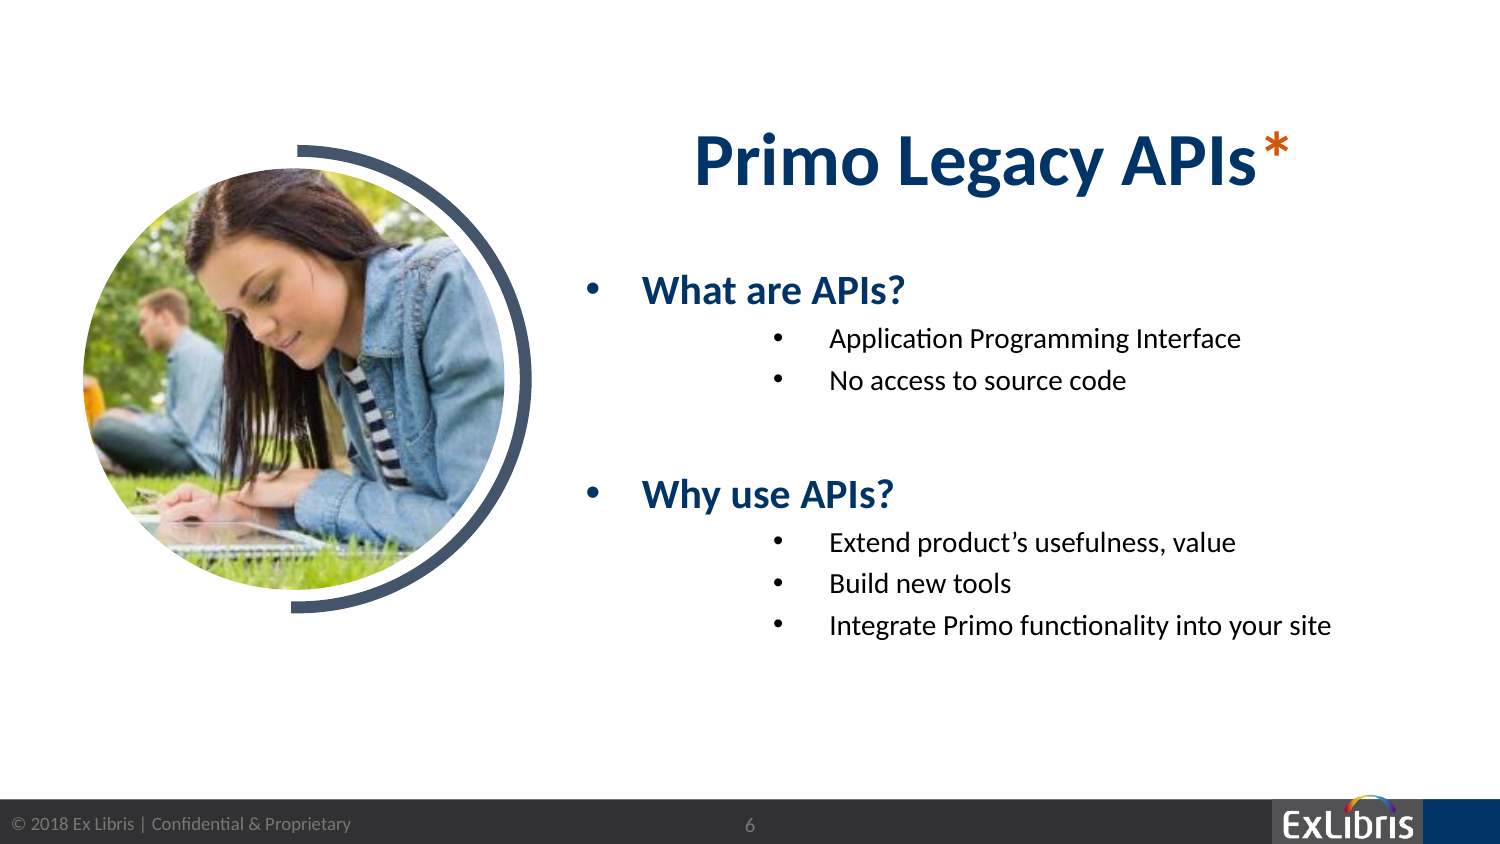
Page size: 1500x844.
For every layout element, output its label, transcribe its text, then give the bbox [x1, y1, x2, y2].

picture [1282, 794, 1414, 840]
picture [83, 168, 505, 590]
slide_number 6 [705, 793, 795, 844]
list Primo Legacy APIs* What are APIs? Application Programming Interface No access to source code Why use APIs? Extend product’s usefulness, value Build new tools Integrate Primo functionality into your site [570, 102, 1420, 706]
